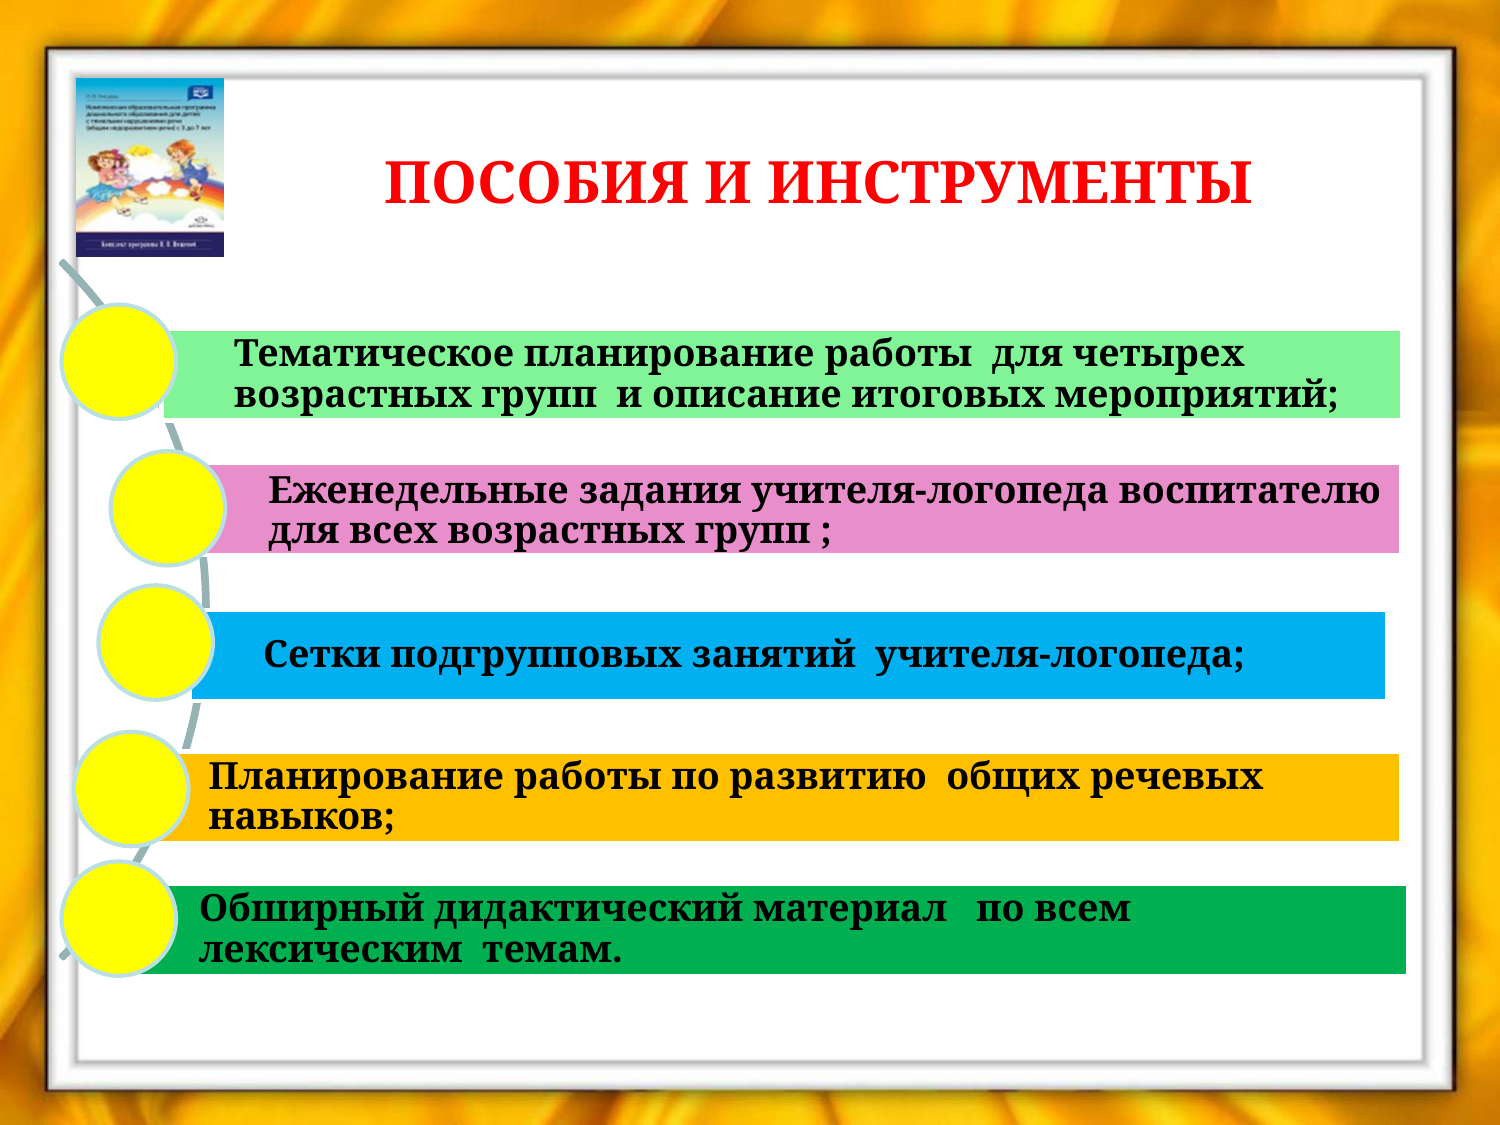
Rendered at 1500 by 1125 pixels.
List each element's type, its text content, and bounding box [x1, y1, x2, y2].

picture [0, 0, 1500, 1125]
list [64, 243, 1416, 977]
title ПОСОБИЯ И ИНСТРУМЕНТЫ [74, 44, 1426, 150]
